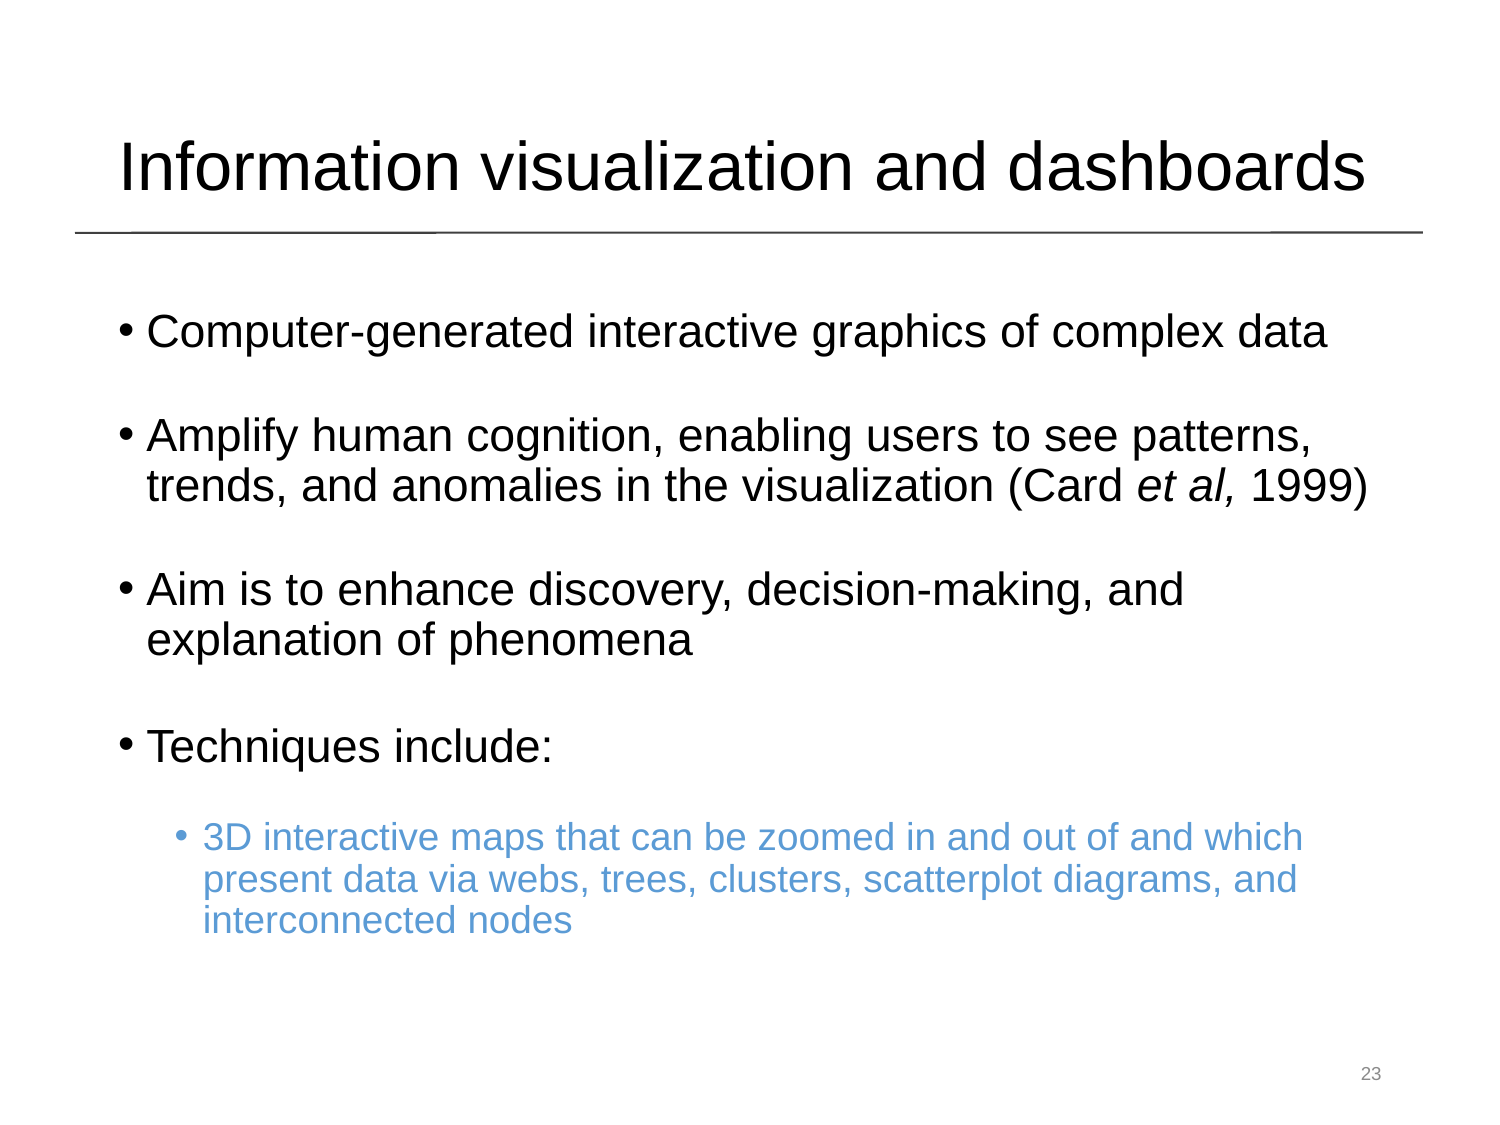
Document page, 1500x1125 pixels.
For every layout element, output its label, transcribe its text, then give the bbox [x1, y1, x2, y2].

slide_number 23 [1059, 1042, 1397, 1103]
title Information visualization and dashboards [103, 59, 1397, 278]
list Computer-generated interactive graphics of complex data Amplify human cognition, enabling users to see patterns, trends, and anomalies in the visualization (Card et al, 1999) Aim is to enhance discovery, decision-making, and explanation of phenomena Techniques include: 3D interactive maps that can be zoomed in and out of and which present data via webs, trees, clusters, scatterplot diagrams, and interconnected nodes [103, 299, 1397, 1014]
